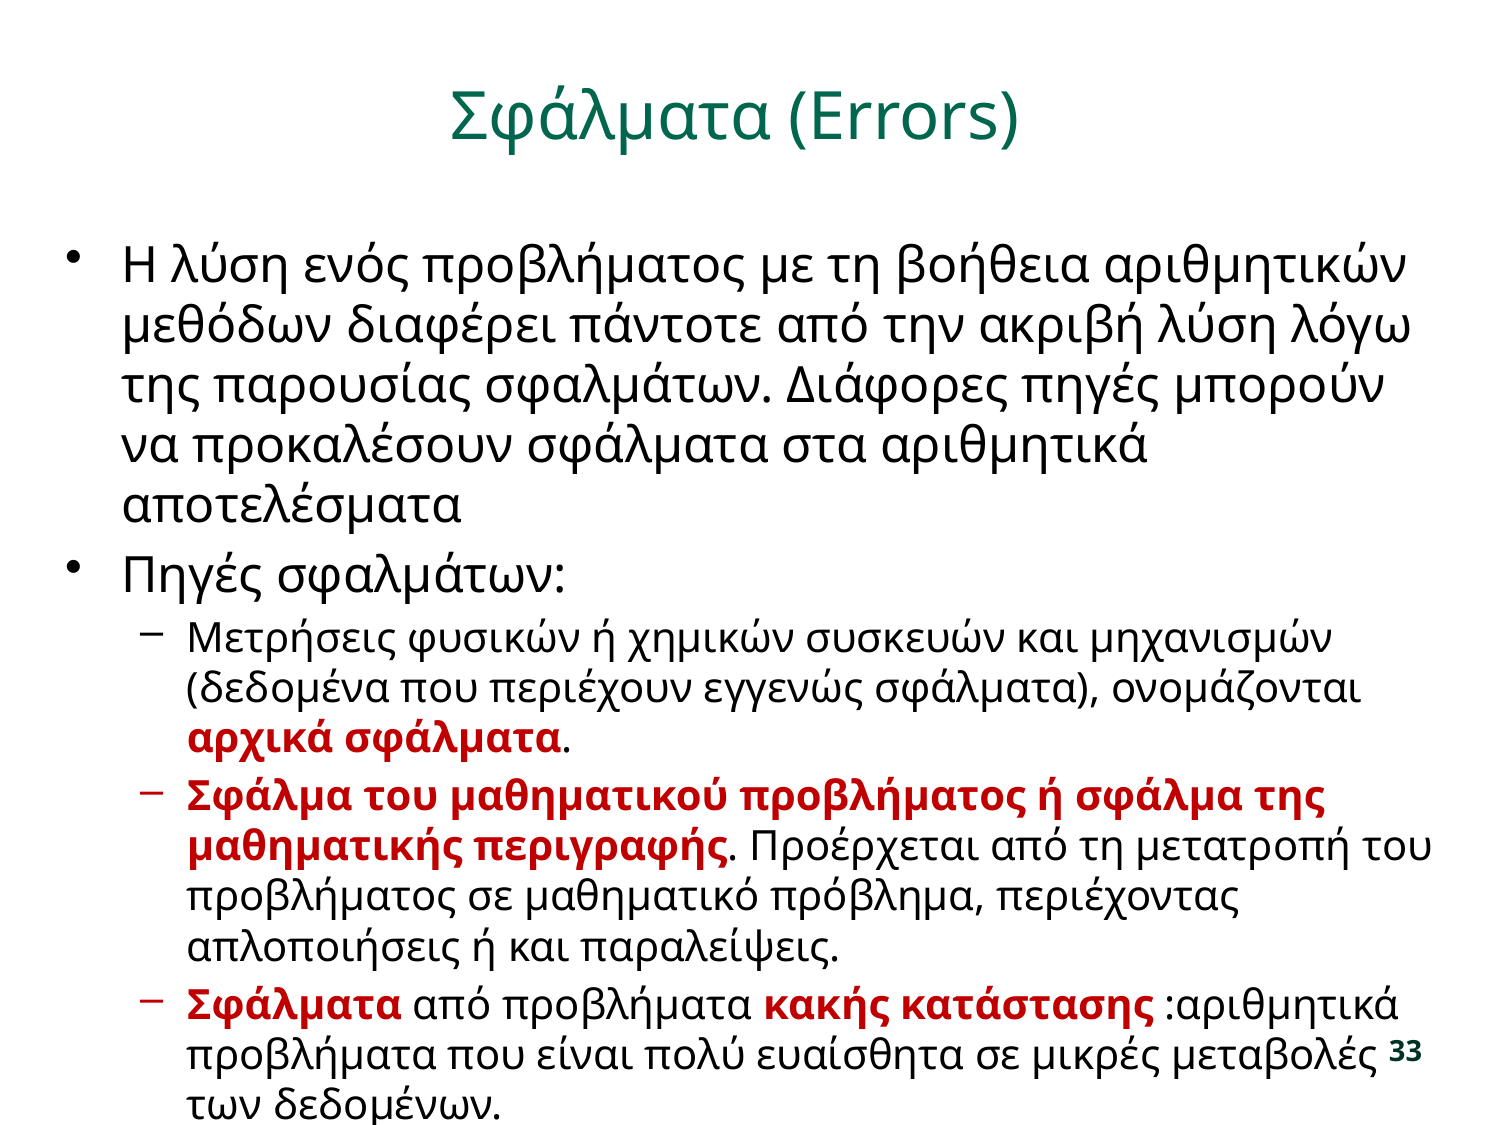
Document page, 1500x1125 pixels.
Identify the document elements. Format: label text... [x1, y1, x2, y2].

slide_number 33 [1249, 1024, 1438, 1101]
title Σφάλματα (Errors) [50, 50, 1438, 175]
list Η λύση ενός προβλήματος με τη βοήθεια αριθμητικών μεθόδων διαφέρει πάντοτε από την ακριβή λύση λόγω της παρουσίας σφαλμάτων. Διάφορες πηγές μπορούν να προκαλέσουν σφάλματα στα αριθμητικά αποτελέσματα Πηγές σφαλμάτων: Μετρήσεις φυσικών ή χημικών συσκευών και μηχανισμών (δεδομένα που περιέχουν εγγενώς σφάλματα), ονομάζονται αρχικά σφάλματα. Σφάλμα του μαθηματικού προβλήματος ή σφάλμα της μαθηματικής περιγραφής. Προέρχεται από τη μετατροπή του προβλήματος σε μαθηματικό πρόβλημα, περιέχοντας απλοποιήσεις ή και παραλείψεις. Σφάλματα από προβλήματα κακής κατάστασης :αριθμητικά προβλήματα που είναι πολύ ευαίσθητα σε μικρές μεταβολές των δεδομένων. [50, 224, 1450, 1000]
